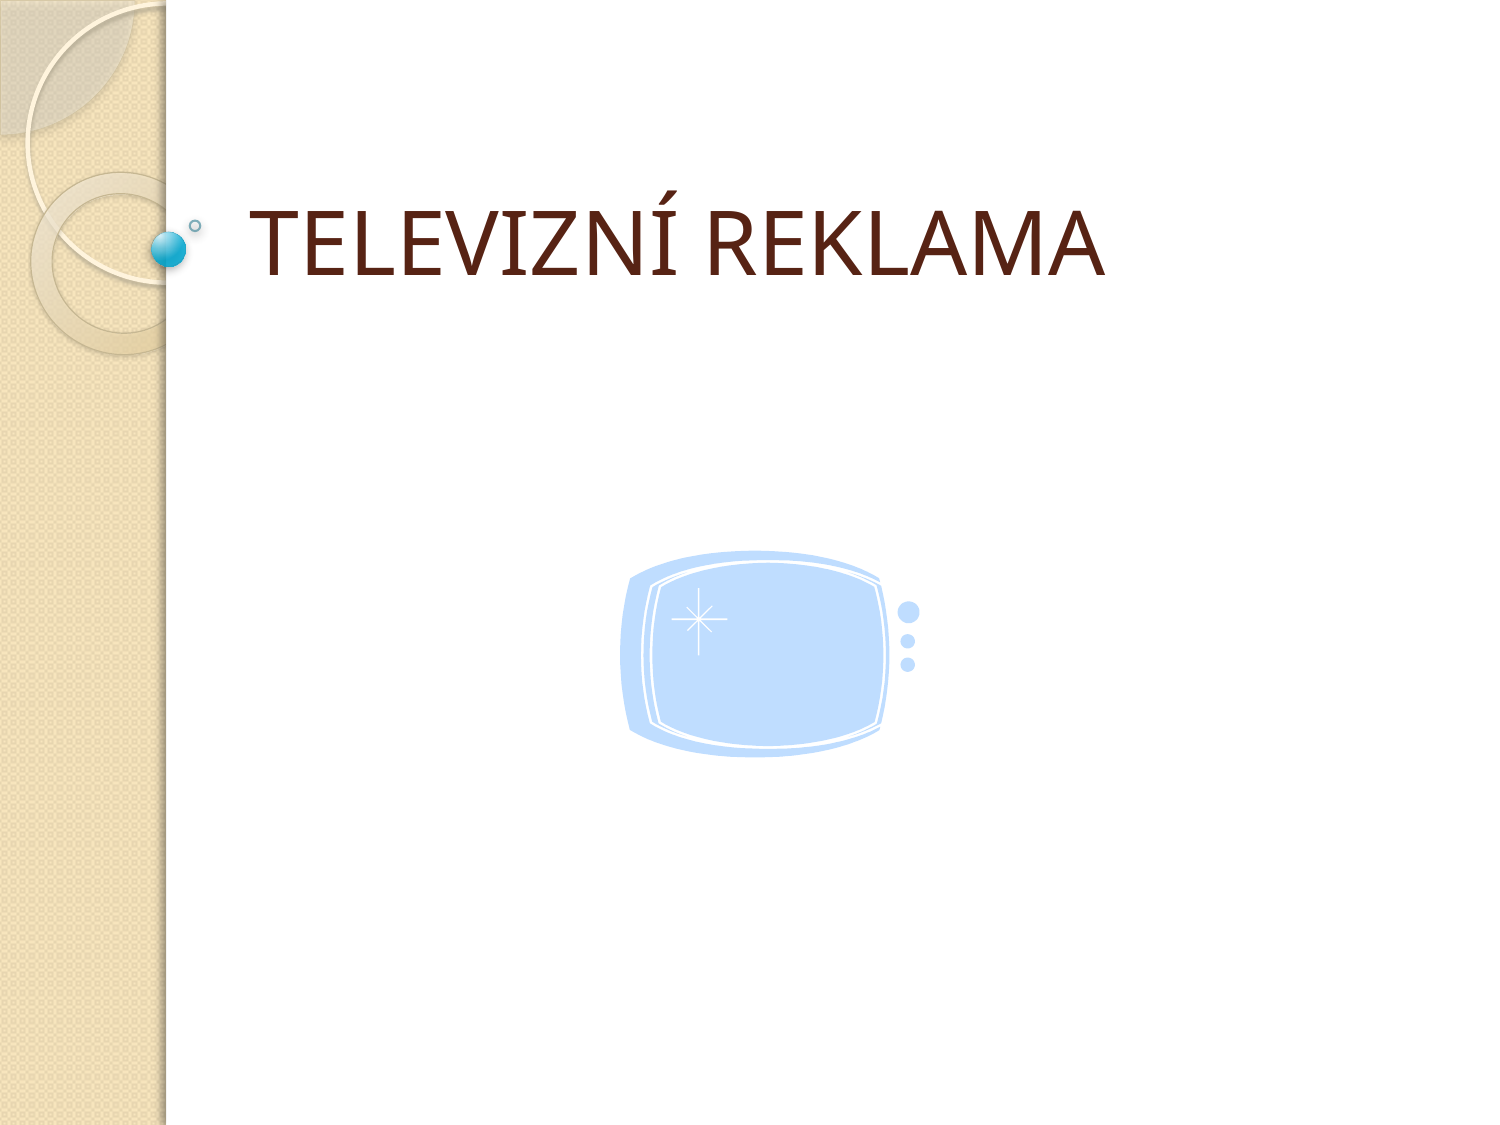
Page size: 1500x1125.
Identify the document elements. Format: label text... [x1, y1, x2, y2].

title TELEVIZNÍ REKLAMA [234, 59, 1450, 301]
picture [619, 550, 920, 758]
